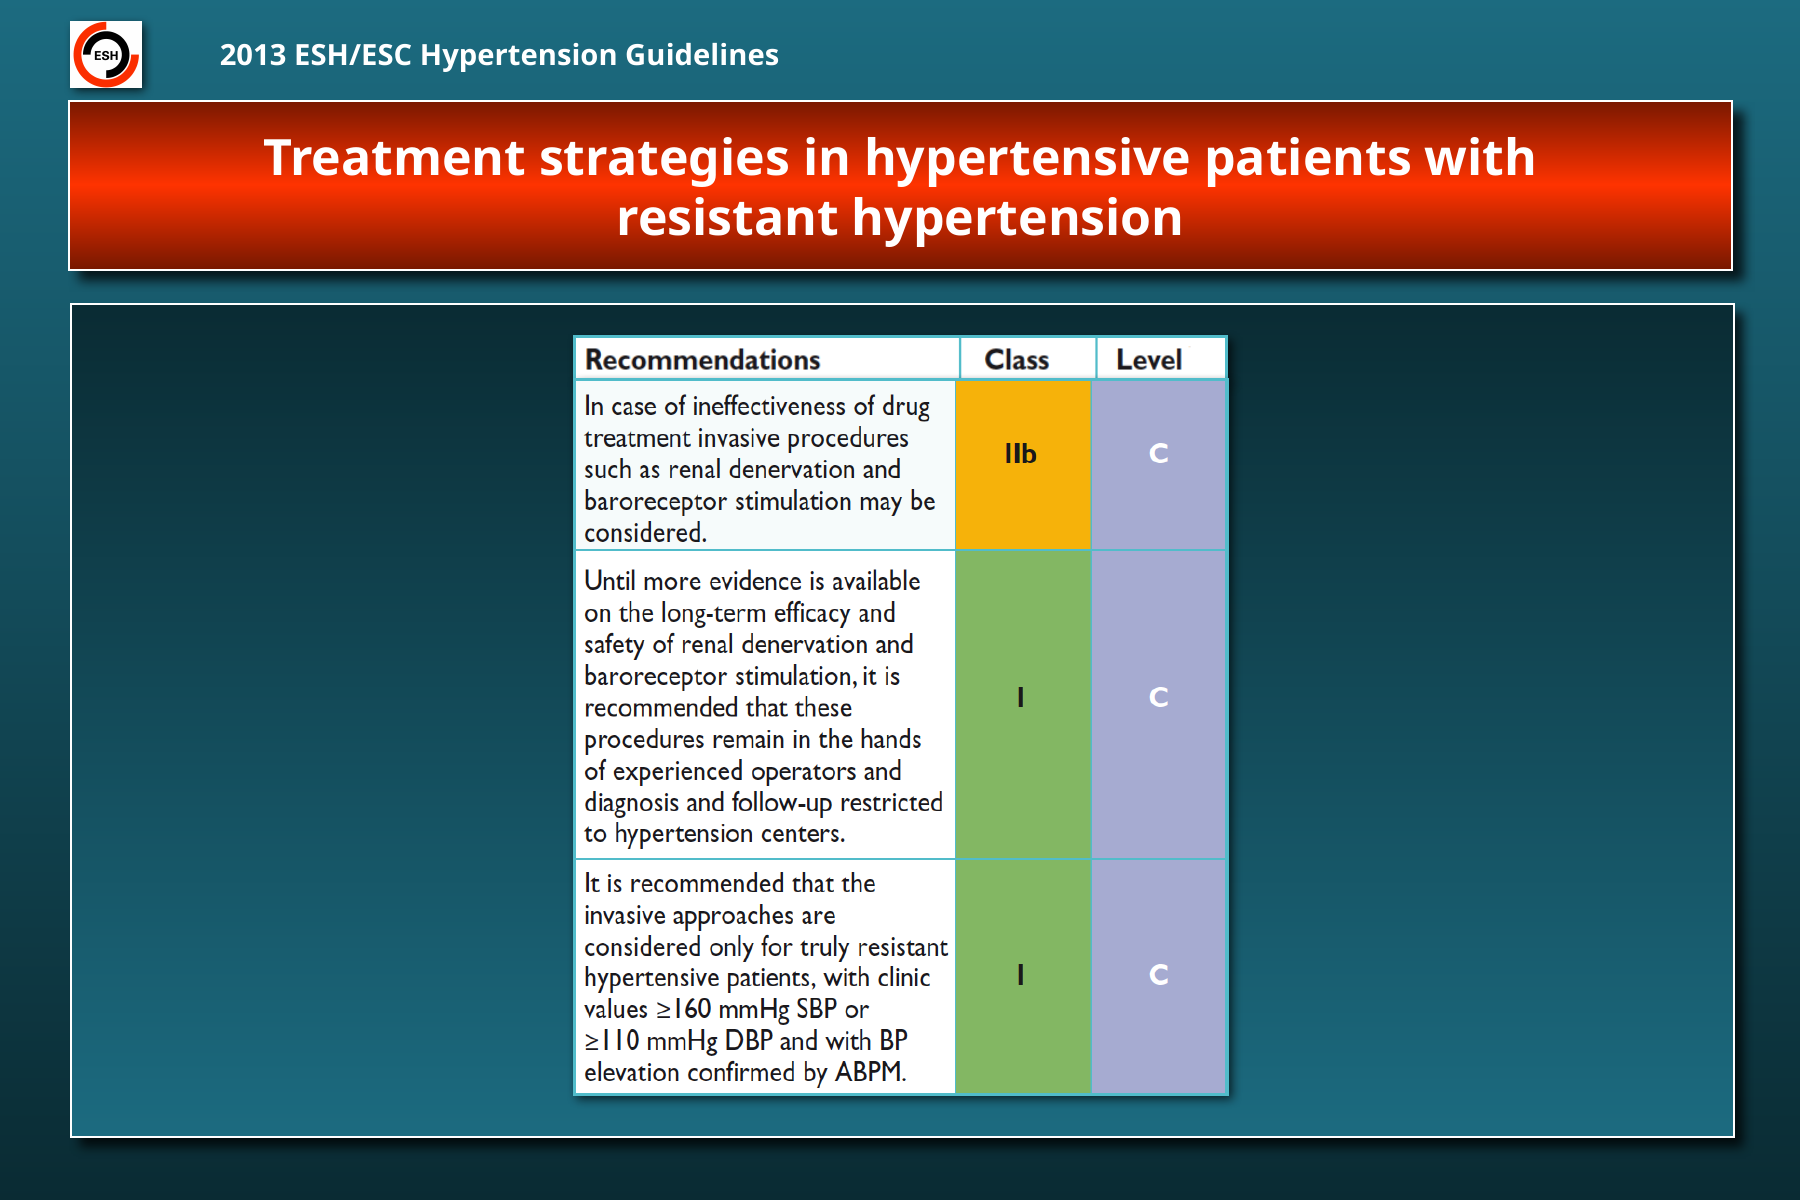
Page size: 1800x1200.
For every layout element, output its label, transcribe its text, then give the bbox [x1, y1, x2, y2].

text_box Treatment strategies in hypertensive patients with resistant hypertension [69, 101, 1733, 270]
text_box 2013 ESH/ESC Hypertension Guidelines [204, 29, 795, 80]
picture [575, 338, 1226, 379]
picture [70, 21, 142, 88]
picture [575, 380, 1226, 1094]
text_box [70, 303, 1734, 1137]
